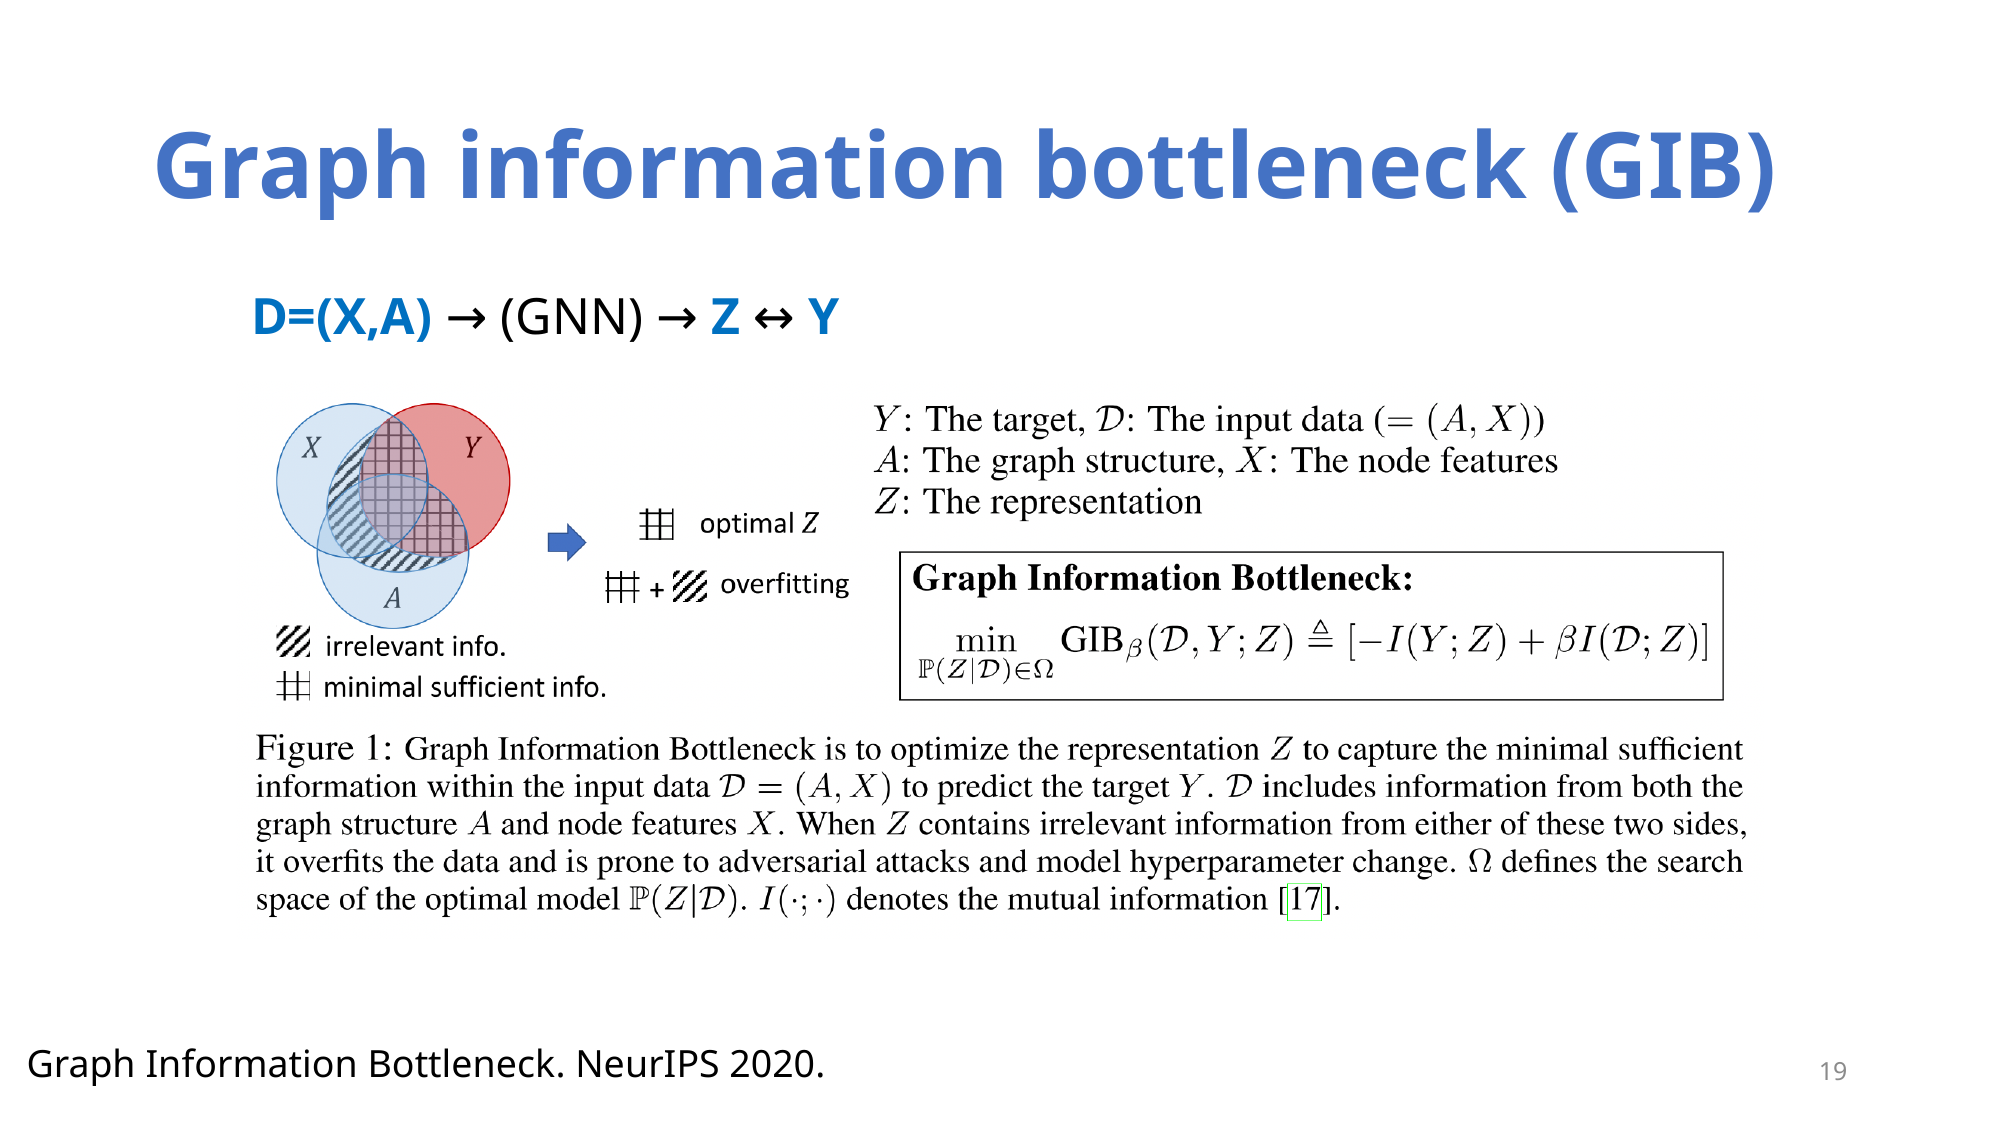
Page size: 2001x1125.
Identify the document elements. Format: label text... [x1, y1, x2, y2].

text_box D=(X,A) → (GNN) → Z ↔ Y [236, 277, 951, 352]
slide_number 19 [1412, 1042, 1863, 1103]
picture [236, 381, 1764, 939]
title Graph information bottleneck (GIB) [137, 59, 1863, 278]
text_box Graph Information Bottleneck. NeurIPS 2020. [11, 1032, 841, 1092]
